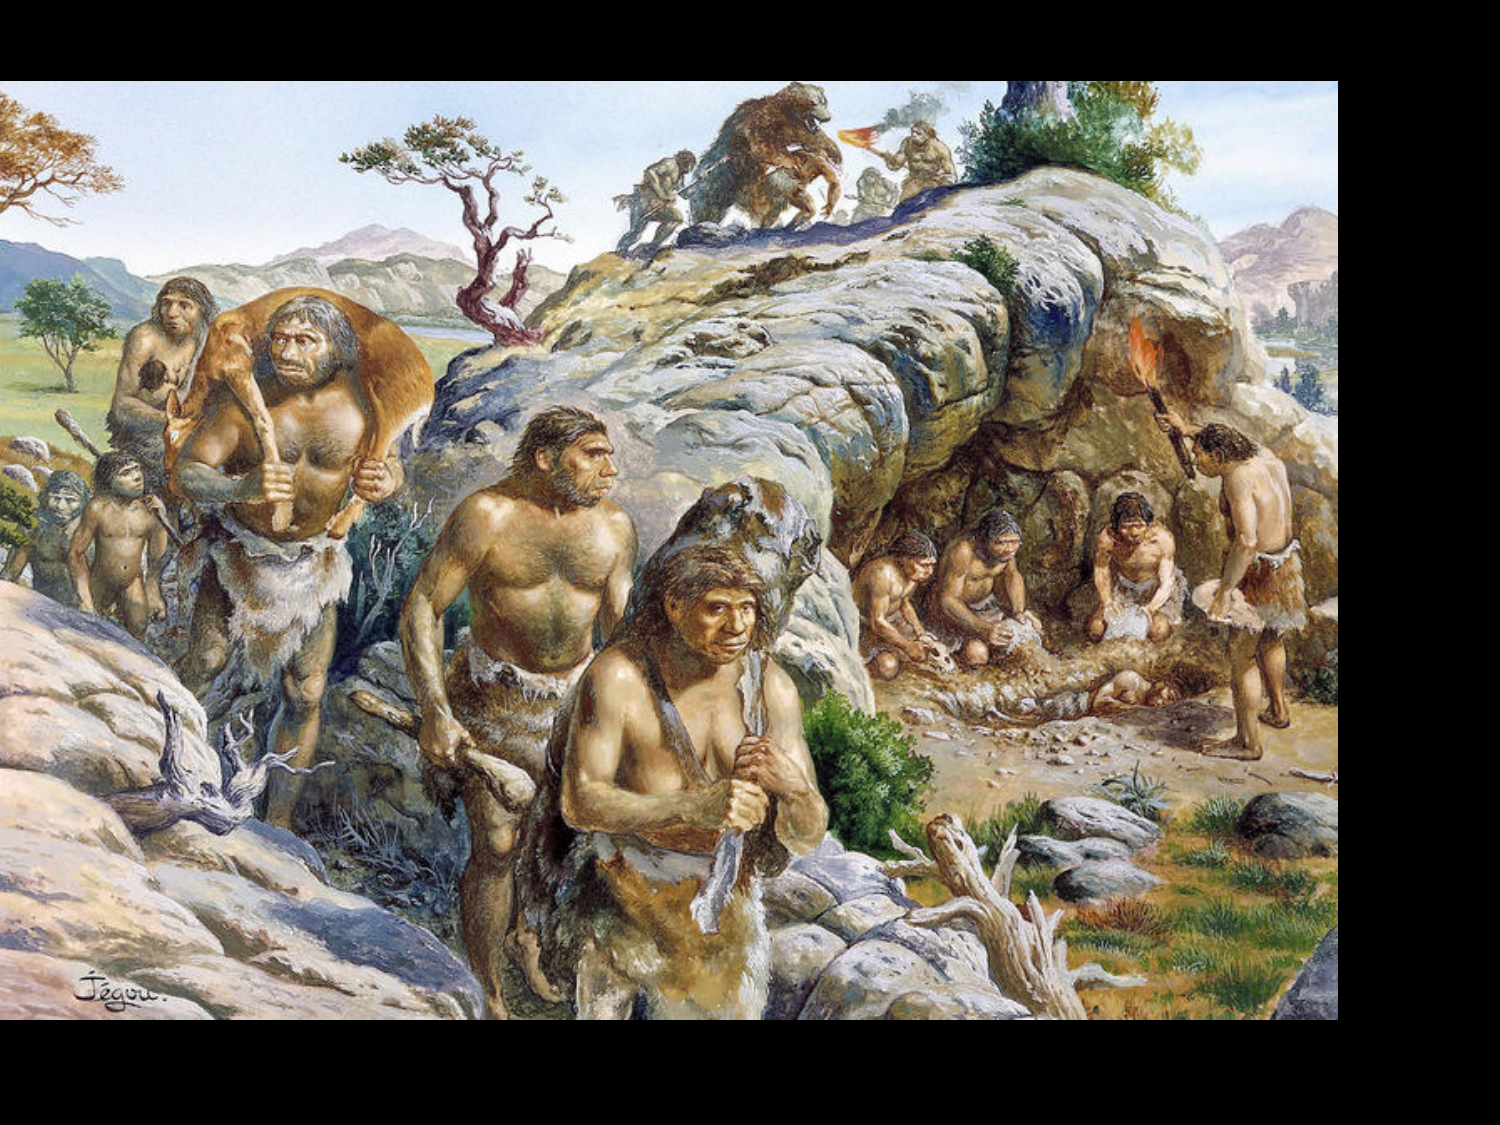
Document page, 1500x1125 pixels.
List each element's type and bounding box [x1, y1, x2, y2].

picture [0, 81, 1338, 1020]
